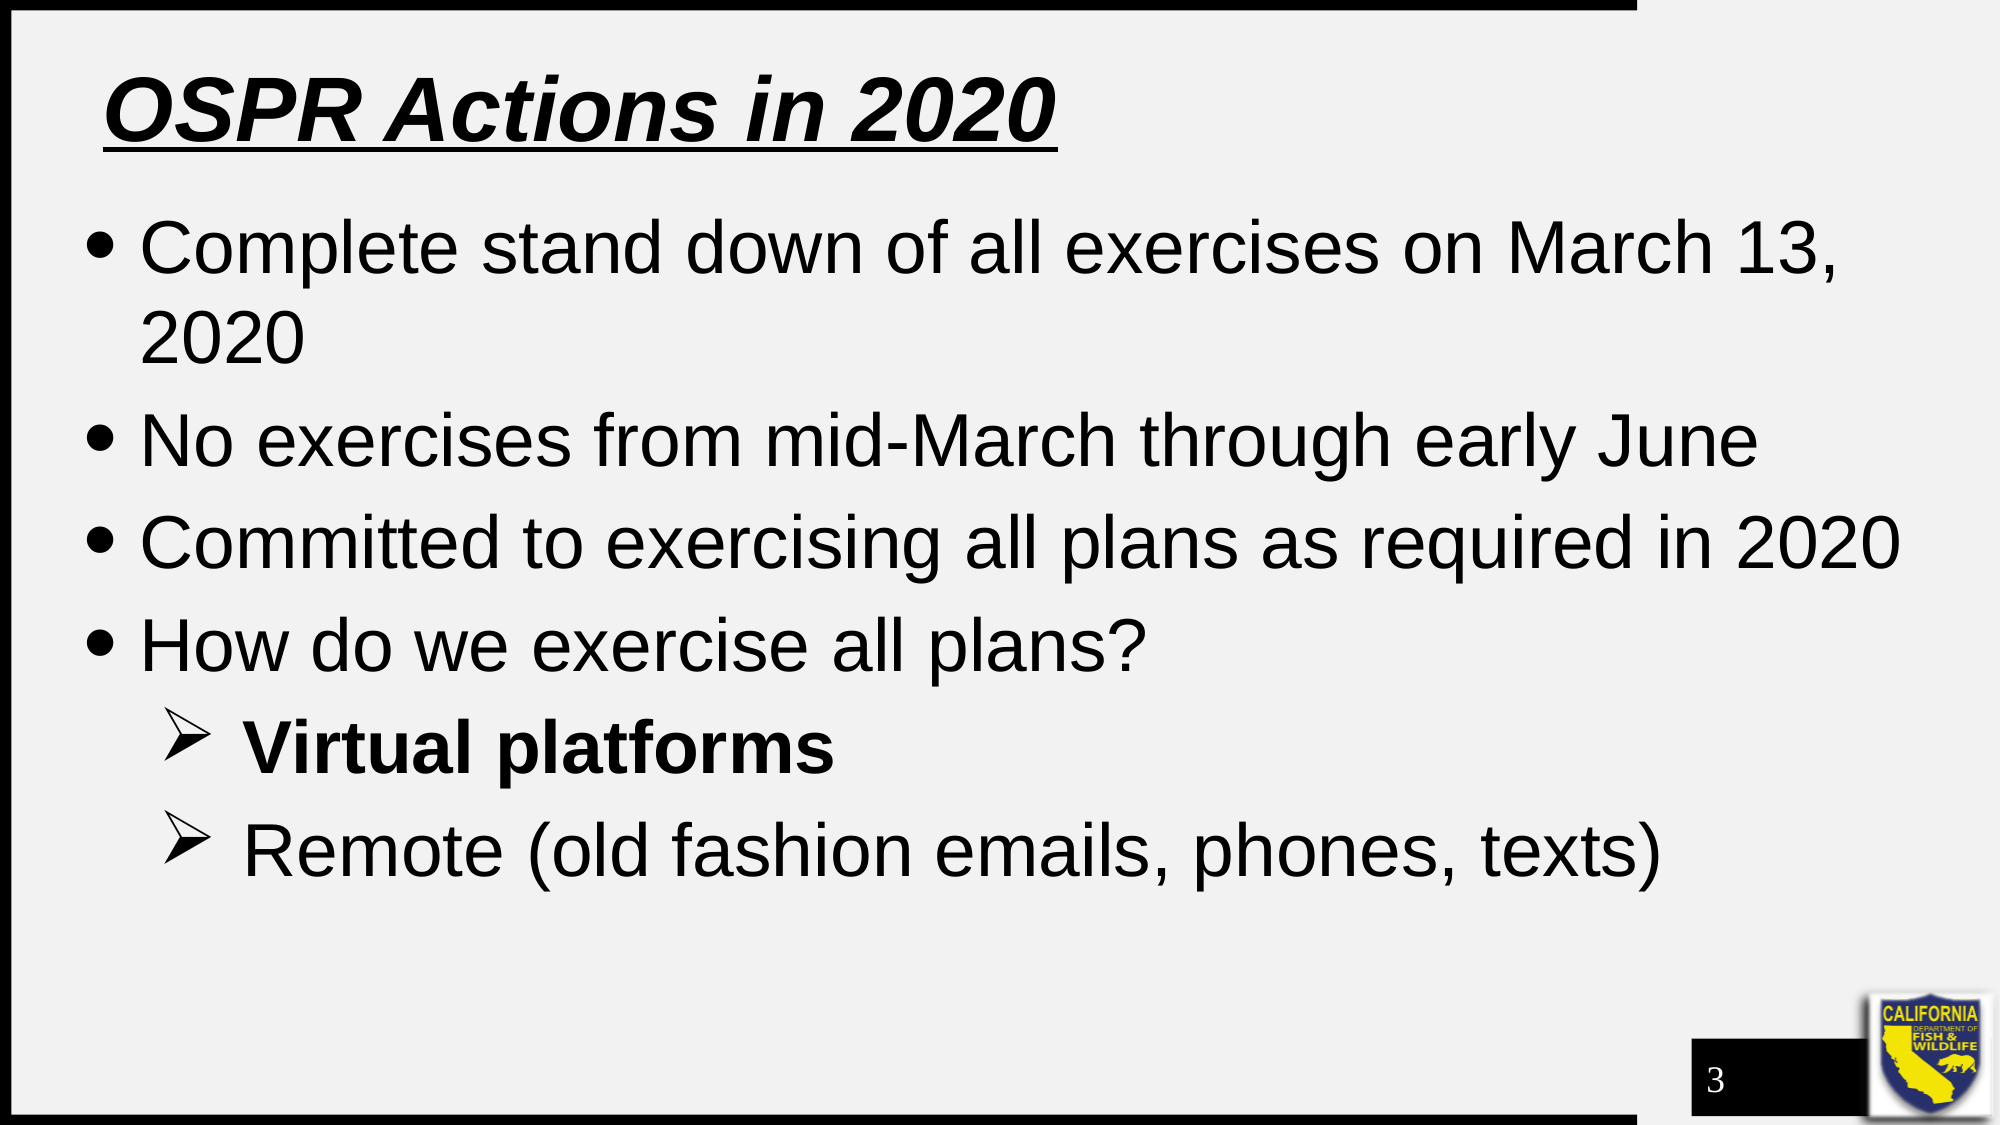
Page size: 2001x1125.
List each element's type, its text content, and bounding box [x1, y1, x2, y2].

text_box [1691, 978, 2000, 1125]
text_box OSPR Actions in 2020 [61, 40, 1412, 171]
text_box Complete stand down of all exercises on March 13, 2020 No exercises from mid-March through early June Committed to exercising all plans as required in 2020 How do we exercise all plans? Virtual platforms Remote (old fashion emails, phones, texts) [42, 175, 1950, 915]
